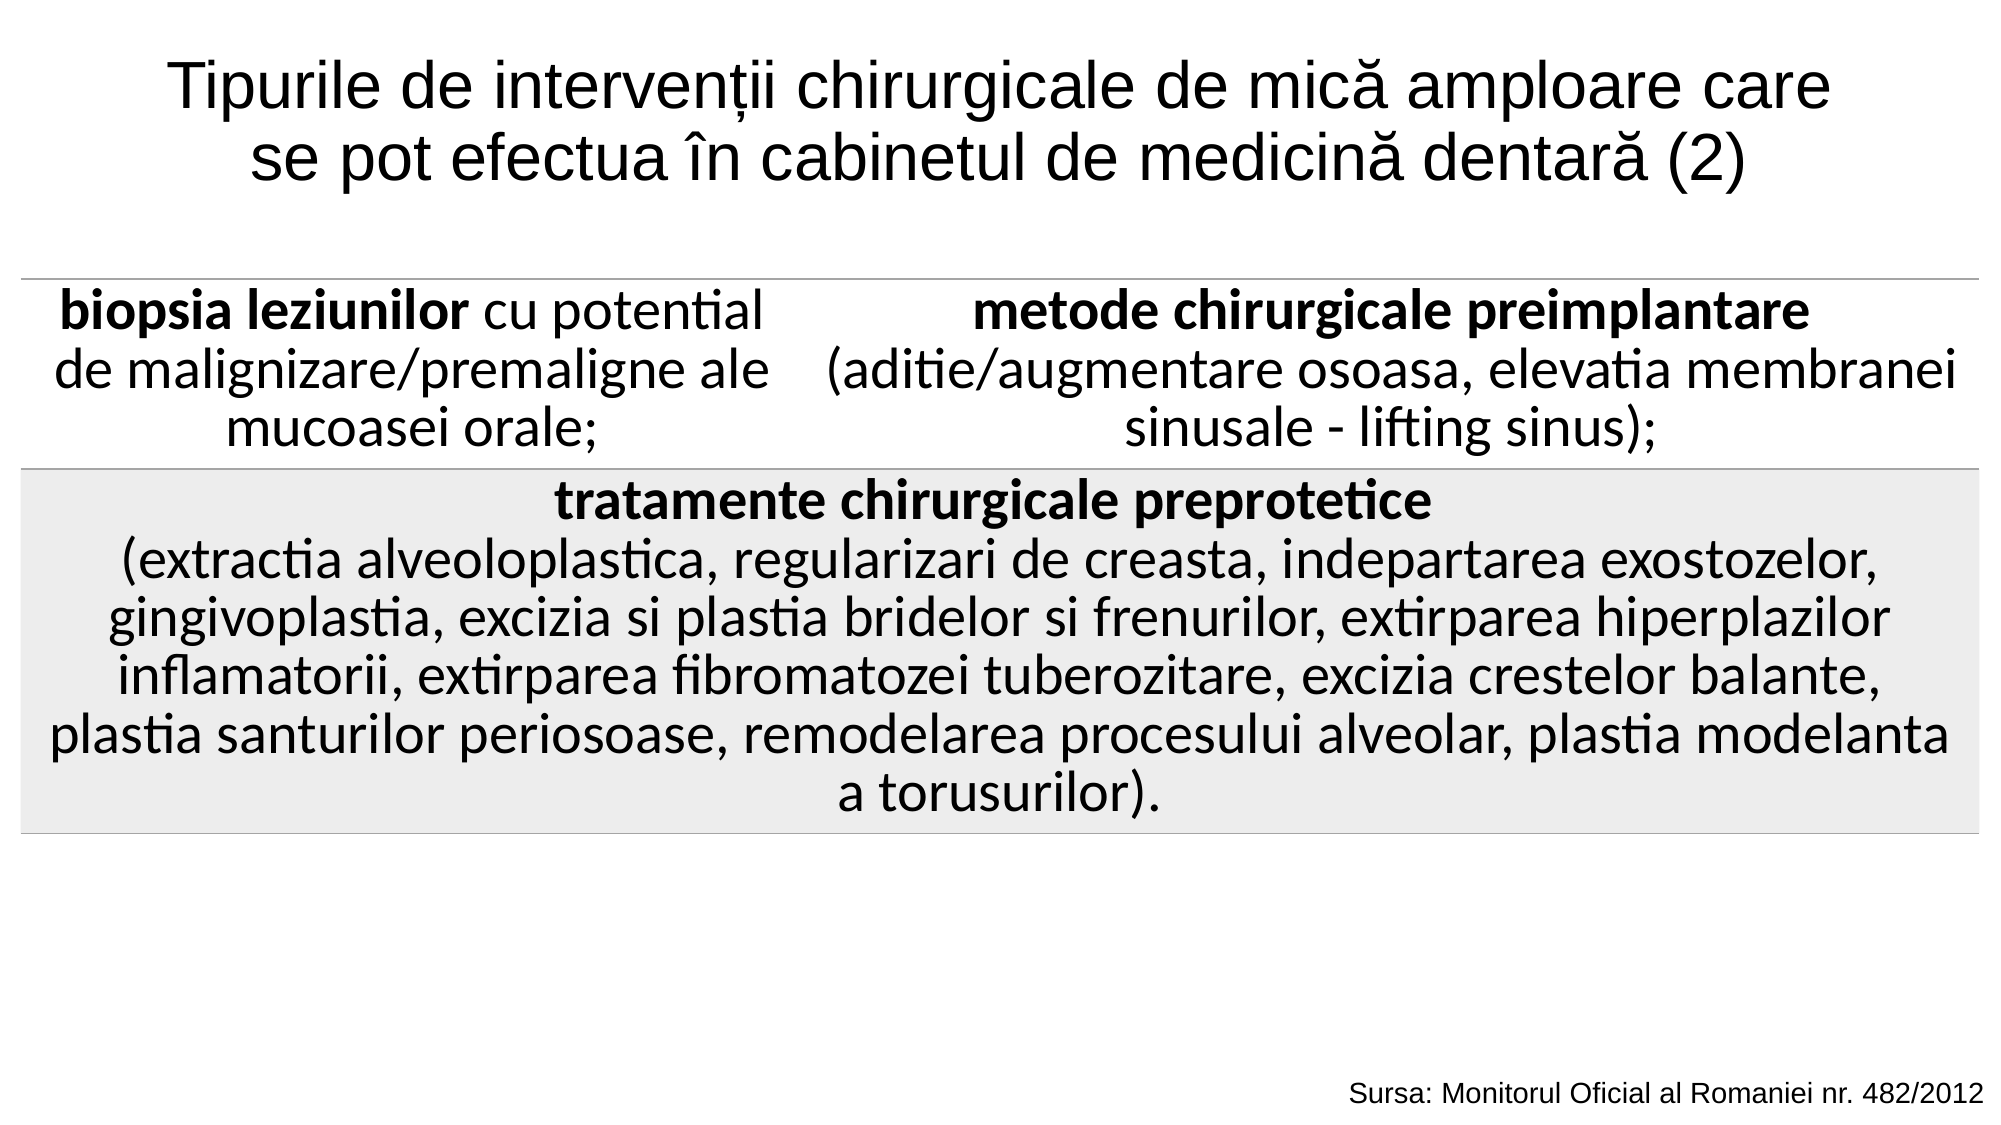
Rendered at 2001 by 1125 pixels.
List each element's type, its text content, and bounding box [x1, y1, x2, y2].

title Tipurile de intervenții chirurgicale de mică amploare care se pot efectua în cabinetul de medicină dentară (2) [137, 32, 1863, 214]
table_cell tratamente chirurgicale preprotetice (extractia alveoloplastica, regularizari de creasta, indepartarea exostozelor, gingivoplastia, excizia si plastia bridelor si frenurilor, extirparea hiperplazilor inflamatorii, extirparea fibromatozei tuberozitare, excizia crestelor balante, plastia santurilor periosoase, remodelarea procesului alveolar, plastia modelanta a torusurilor). [21, 470, 1979, 833]
text_box Sursa: Monitorul Oficial al Romaniei nr. 482/2012 [1285, 1067, 2000, 1118]
table_header metode chirurgicale preimplantare (aditie/augmentare osoasa, elevatia membranei sinusale - lifting sinus); [804, 280, 1979, 468]
table_header biopsia leziunilor cu potential de malignizare/premaligne ale mucoasei orale; [21, 280, 804, 468]
